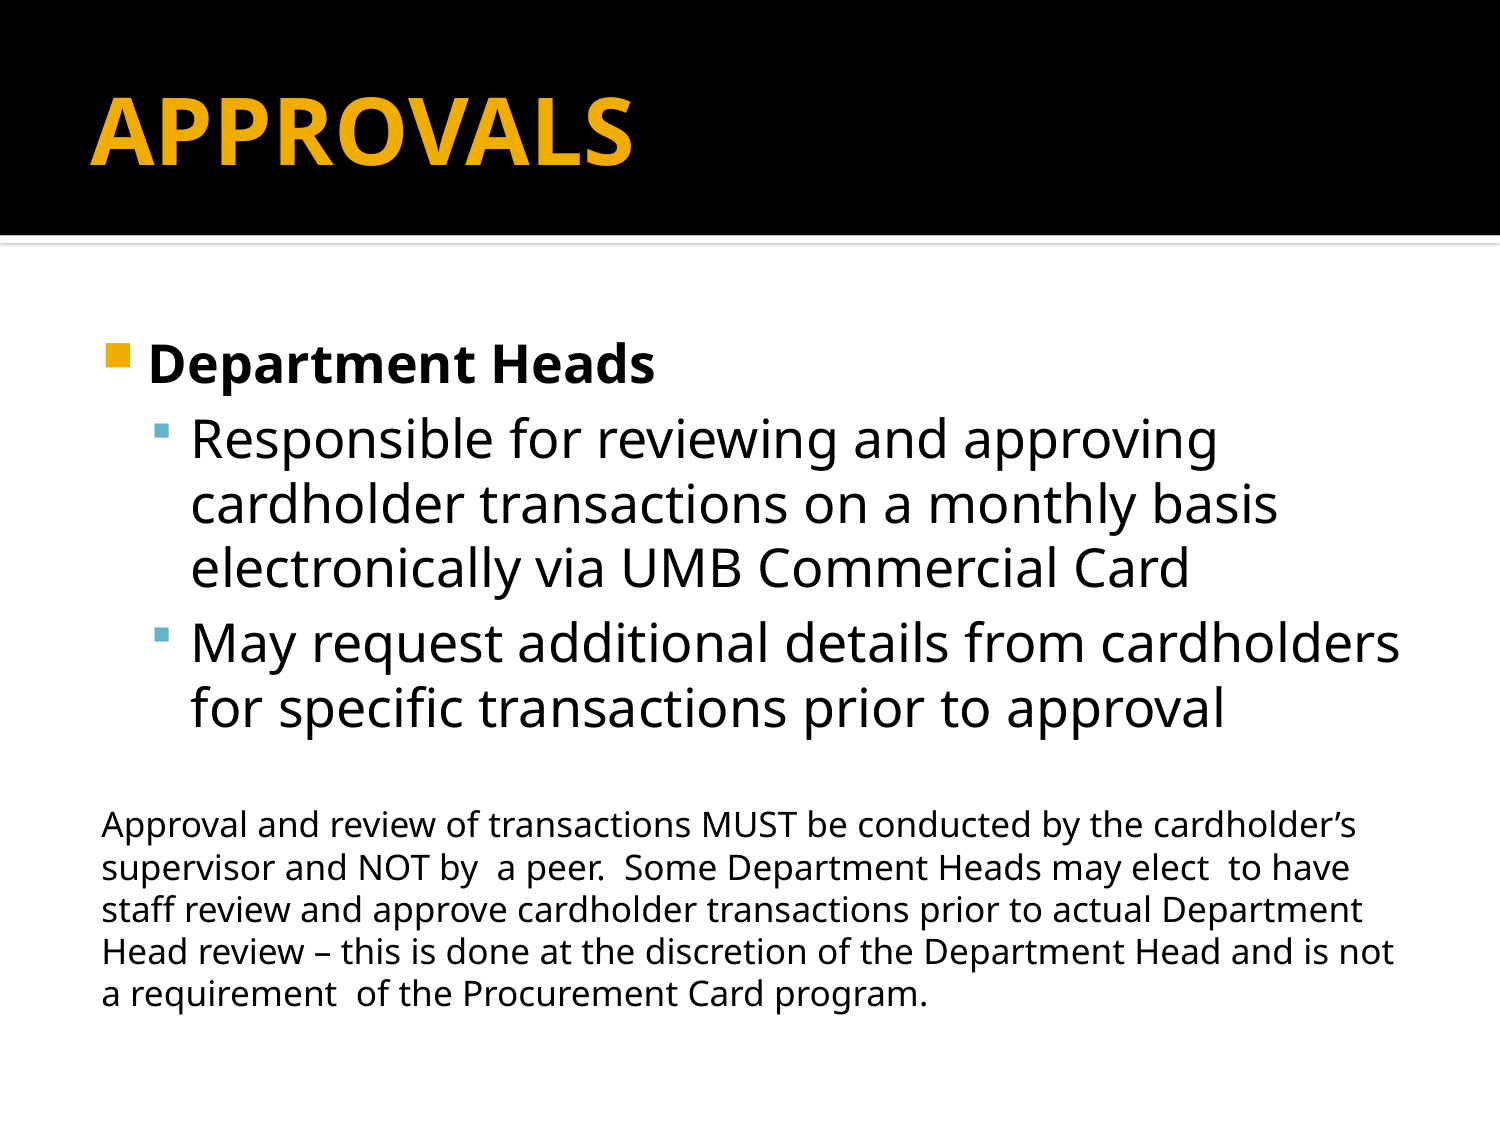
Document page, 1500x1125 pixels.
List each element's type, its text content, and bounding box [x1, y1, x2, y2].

list Department Heads Responsible for reviewing and approving cardholder transactions on a monthly basis electronically via UMB Commercial Card May request additional details from cardholders for specific transactions prior to approval Approval and review of transactions MUST be conducted by the cardholder’s supervisor and NOT by a peer. Some Department Heads may elect to have staff review and approve cardholder transactions prior to actual Department Head review – this is done at the discretion of the Department Head and is not a requirement of the Procurement Card program. [75, 249, 1425, 1050]
title APPROVALS [75, 25, 1425, 231]
